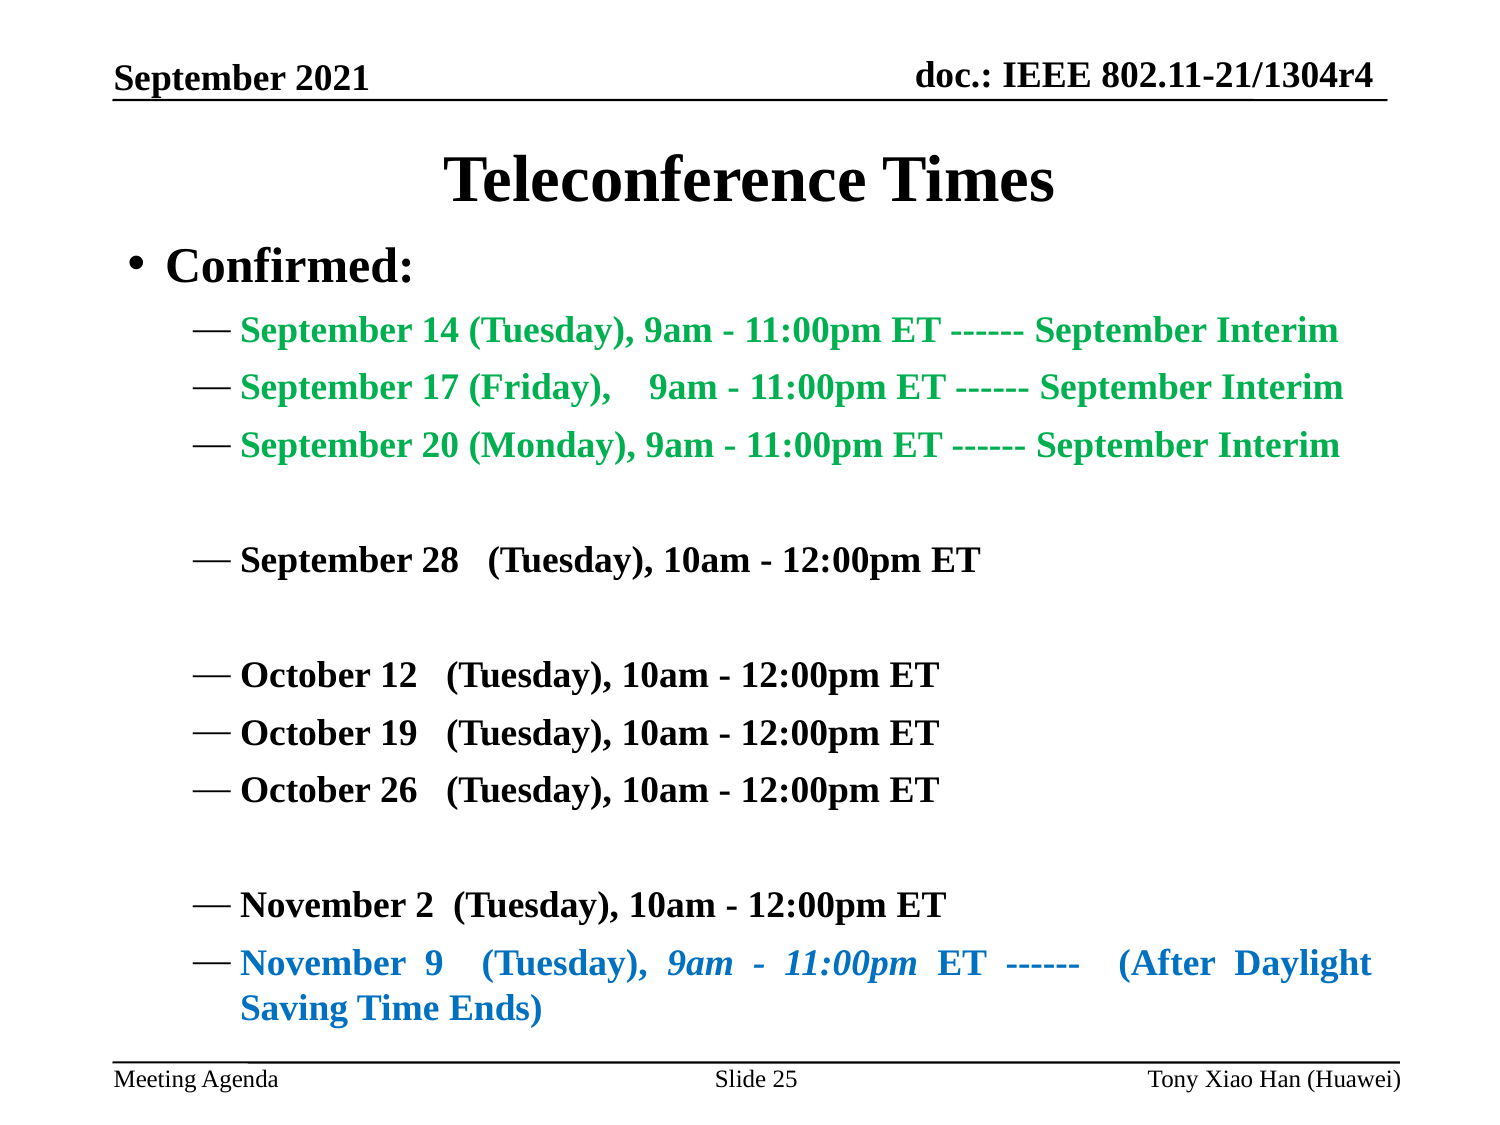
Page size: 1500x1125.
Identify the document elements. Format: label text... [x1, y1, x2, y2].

text_box Teleconference Times [112, 87, 1388, 224]
text_box Confirmed: September 14 (Tuesday), 9am - 11:00pm ET ------ September Interim September 17 (Friday), 9am - 11:00pm ET ------ September Interim September 20 (Monday), 9am - 11:00pm ET ------ September Interim September 28 (Tuesday), 10am - 12:00pm ET October 12 (Tuesday), 10am - 12:00pm ET October 19 (Tuesday), 10am - 12:00pm ET October 26 (Tuesday), 10am - 12:00pm ET November 2 (Tuesday), 10am - 12:00pm ET November 9 (Tuesday), 9am - 11:00pm ET ------ (After Daylight Saving Time Ends) [112, 224, 1388, 1000]
footer Tony Xiao Han (Huawei) [999, 1061, 1402, 1093]
slide_number Slide 25 [712, 1061, 800, 1093]
